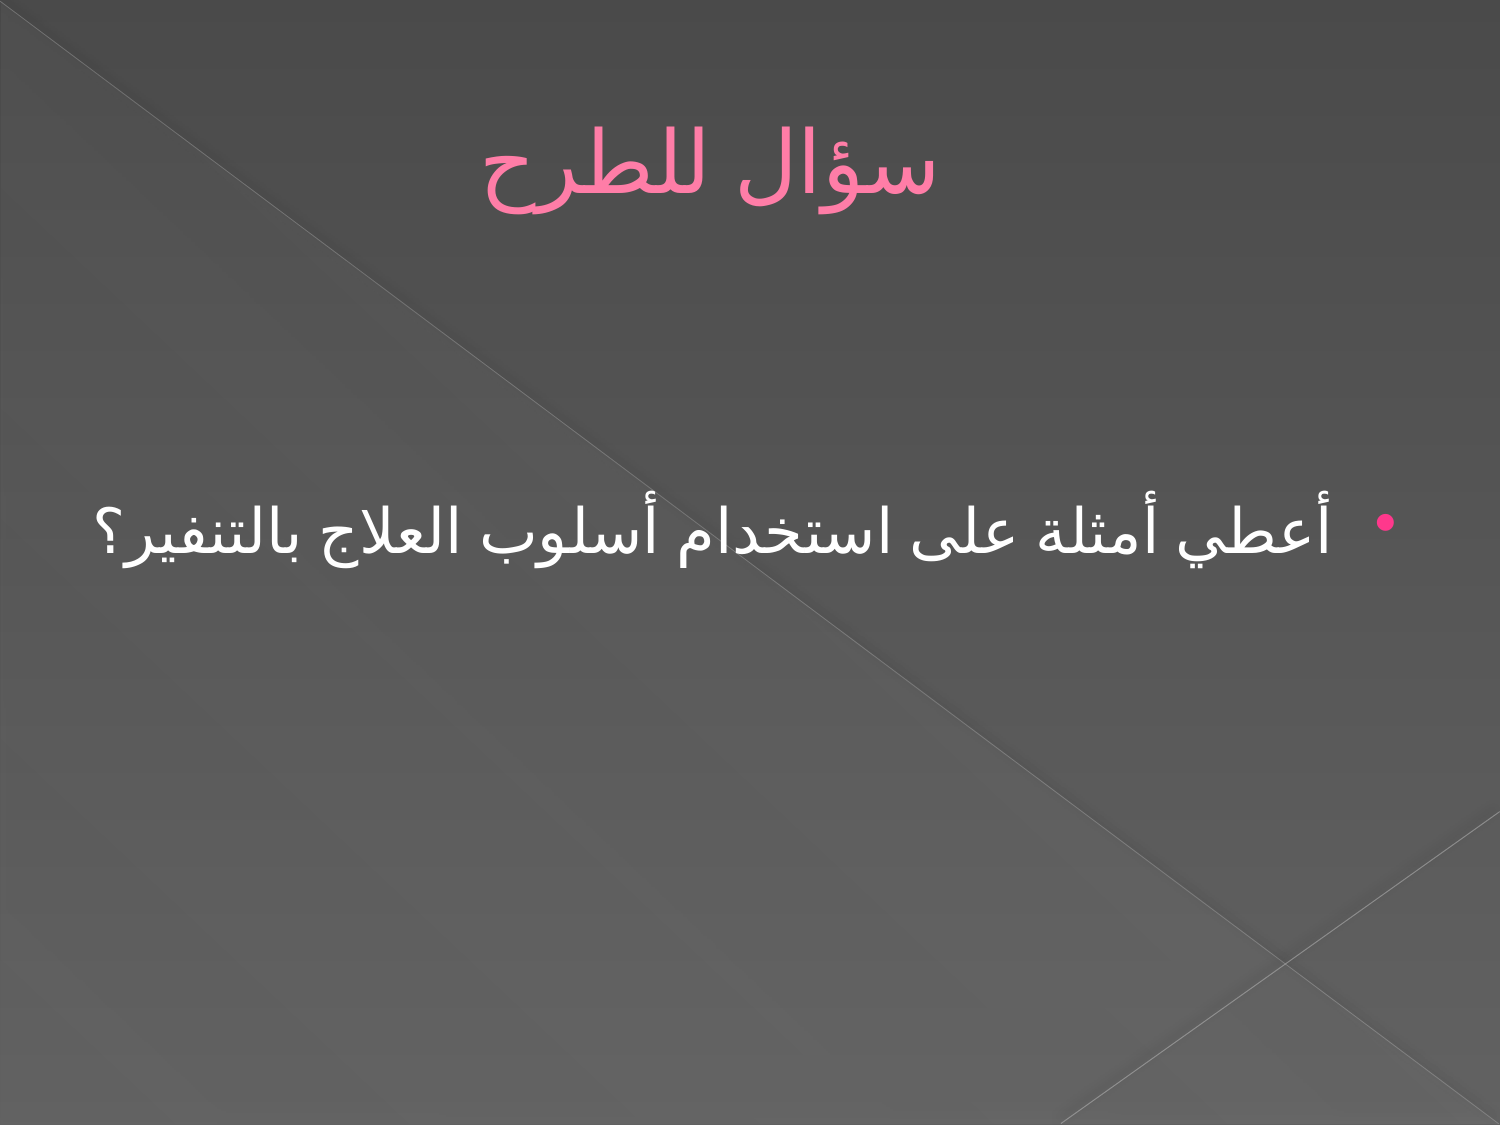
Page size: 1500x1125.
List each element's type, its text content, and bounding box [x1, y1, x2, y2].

list أعطي أمثلة على استخدام أسلوب العلاج بالتنفير؟ [75, 308, 1425, 1059]
title سؤال للطرح [75, 43, 1425, 274]
